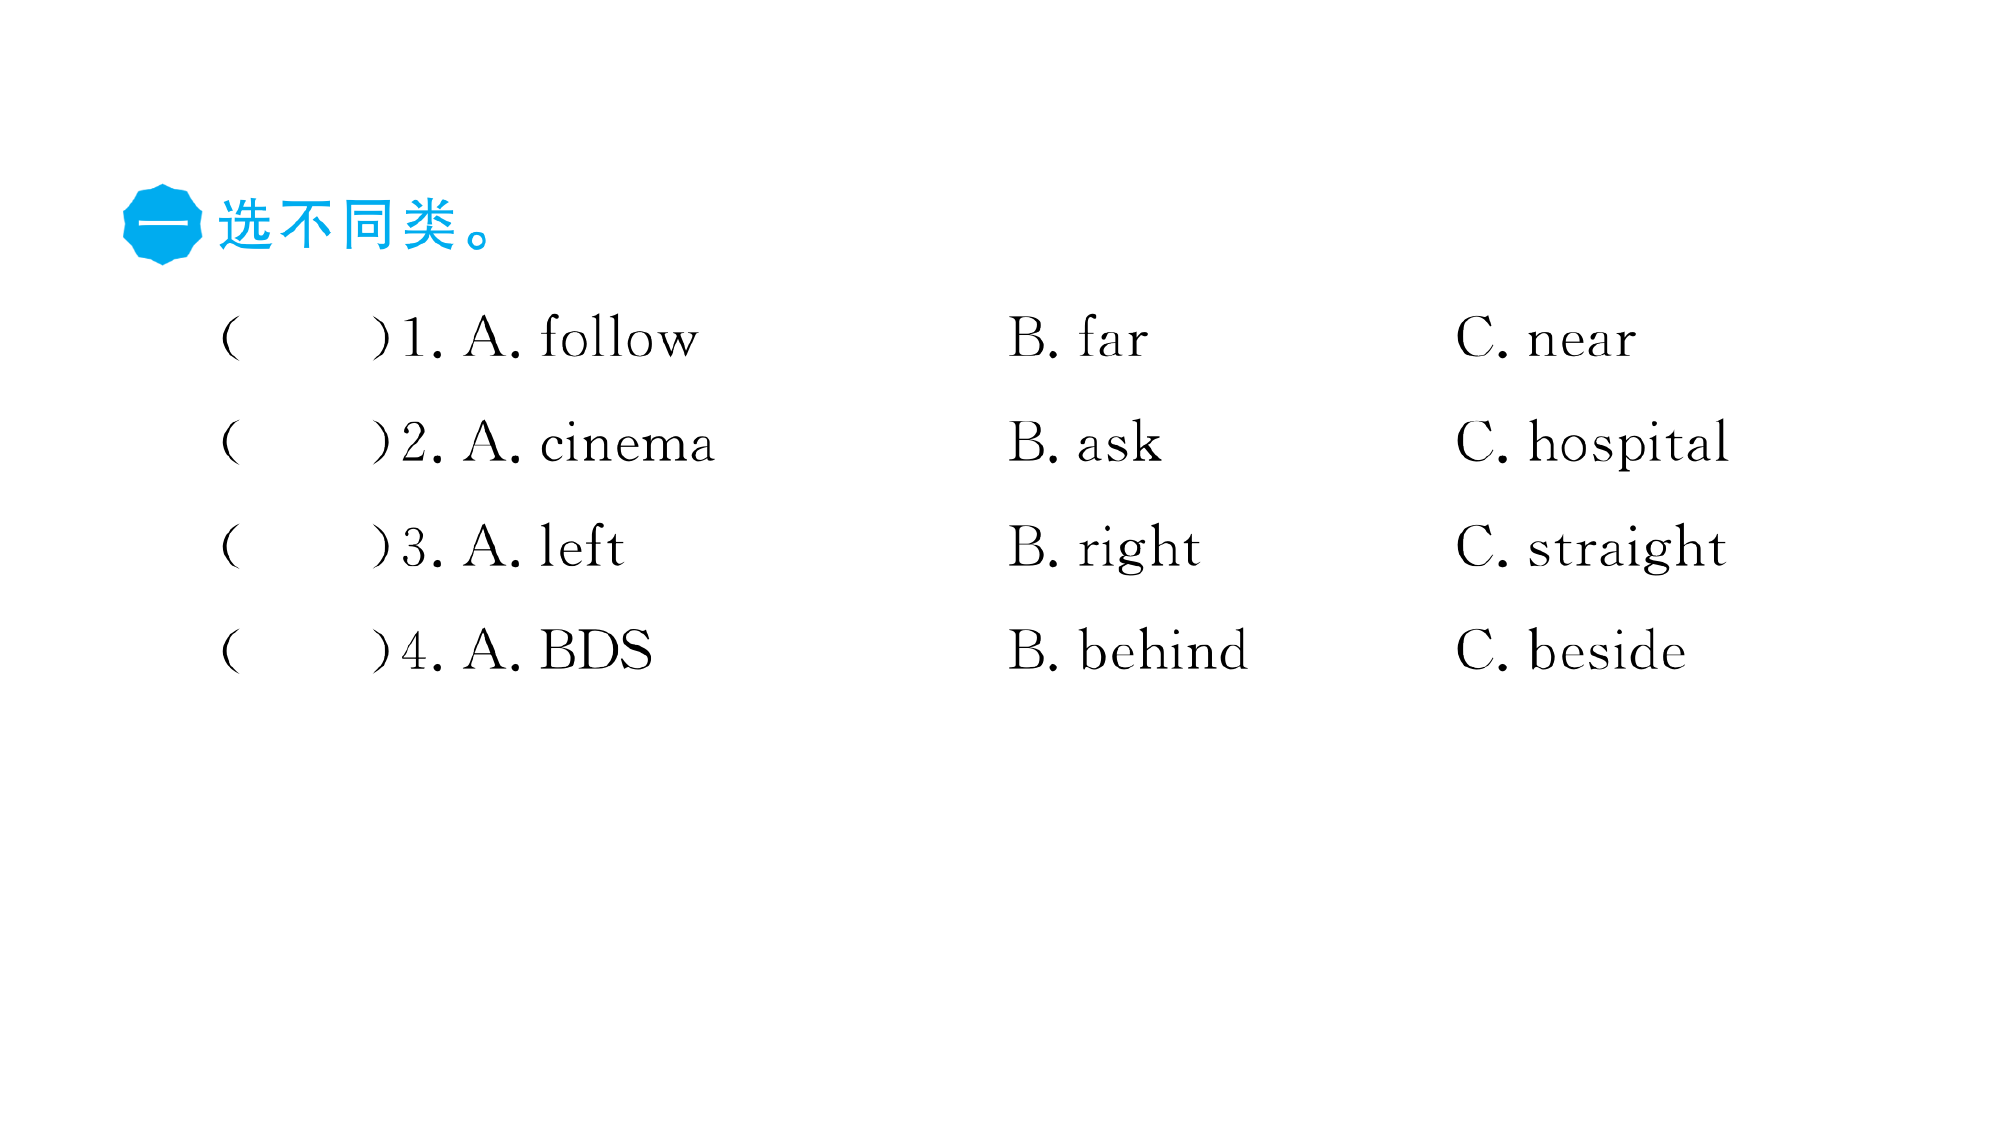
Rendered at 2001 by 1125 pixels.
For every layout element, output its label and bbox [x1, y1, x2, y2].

picture [118, 177, 1796, 700]
